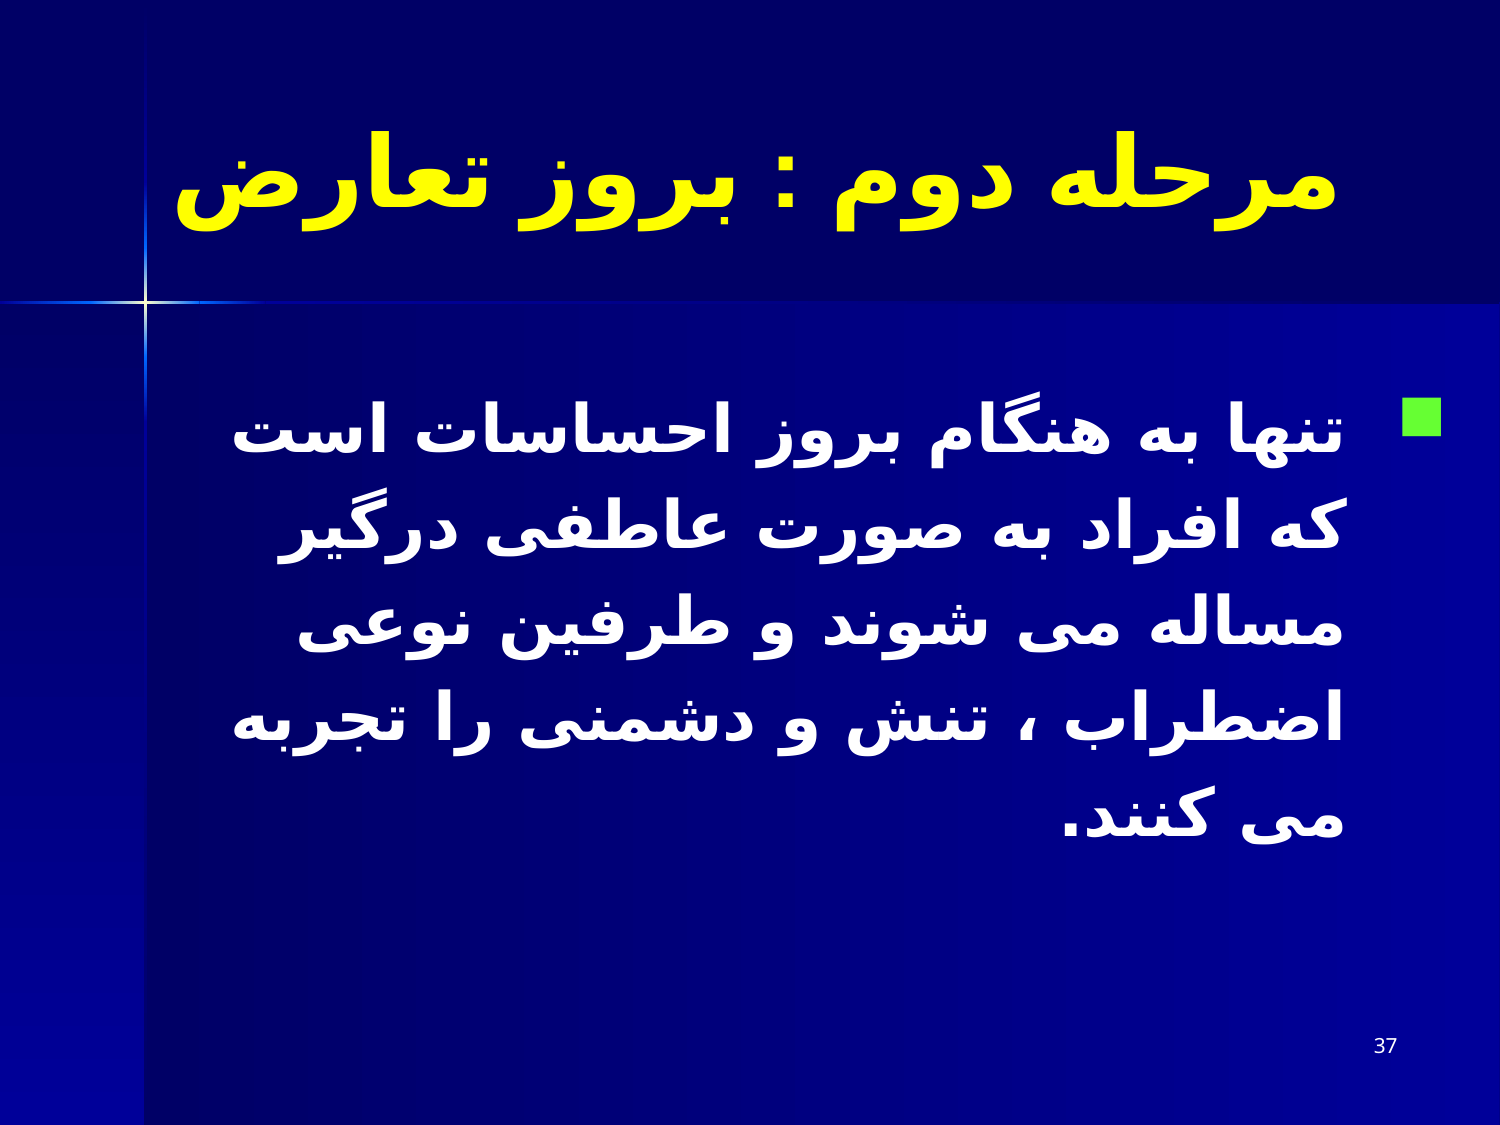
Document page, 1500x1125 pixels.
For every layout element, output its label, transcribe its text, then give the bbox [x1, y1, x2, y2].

title مرحله دوم : بروز تعارض [74, 49, 1413, 286]
text_box تنها به هنگام بروز احساسات است که افراد به صورت عاطفی درگیر مساله می شوند و طرفین نوعی اضطراب ، تنش و دشمنی را تجربه می کنند. [137, 362, 1463, 1038]
slide_number 37 [1099, 1038, 1413, 1101]
